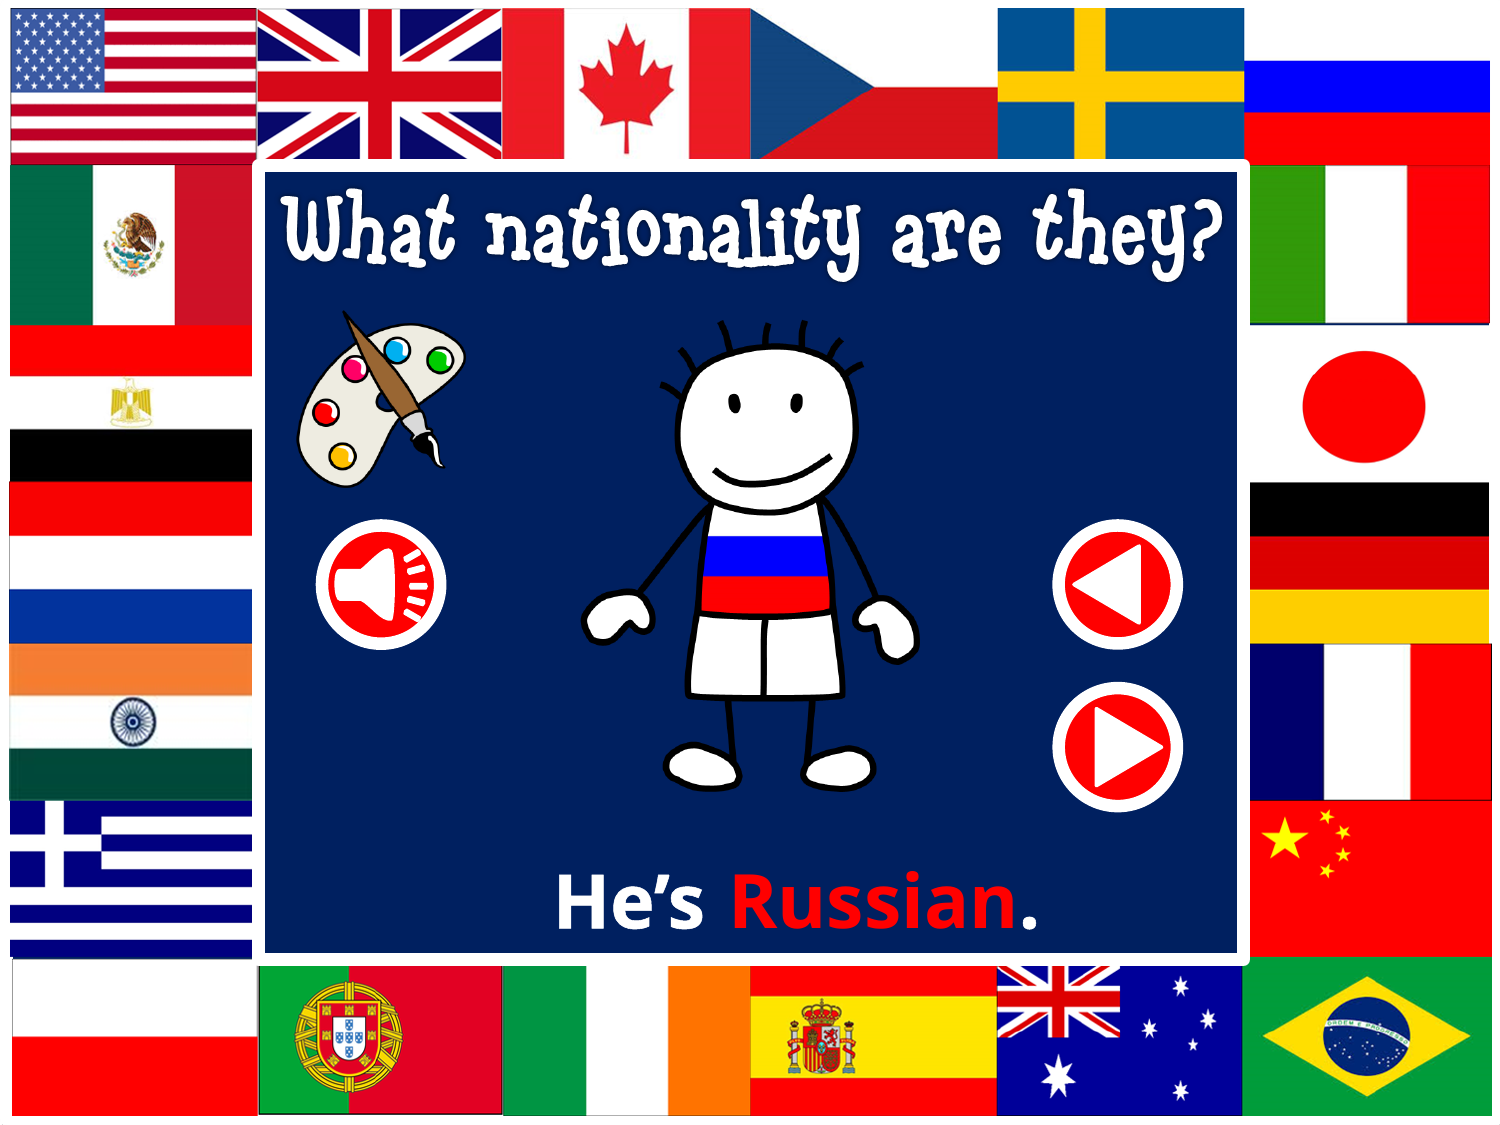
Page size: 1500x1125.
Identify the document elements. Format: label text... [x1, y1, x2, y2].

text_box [1058, 687, 1178, 807]
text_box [321, 525, 441, 644]
text_box Russian. [713, 845, 1055, 951]
picture [0, 0, 1500, 1125]
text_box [1058, 525, 1178, 644]
text_box He’s [537, 845, 713, 951]
